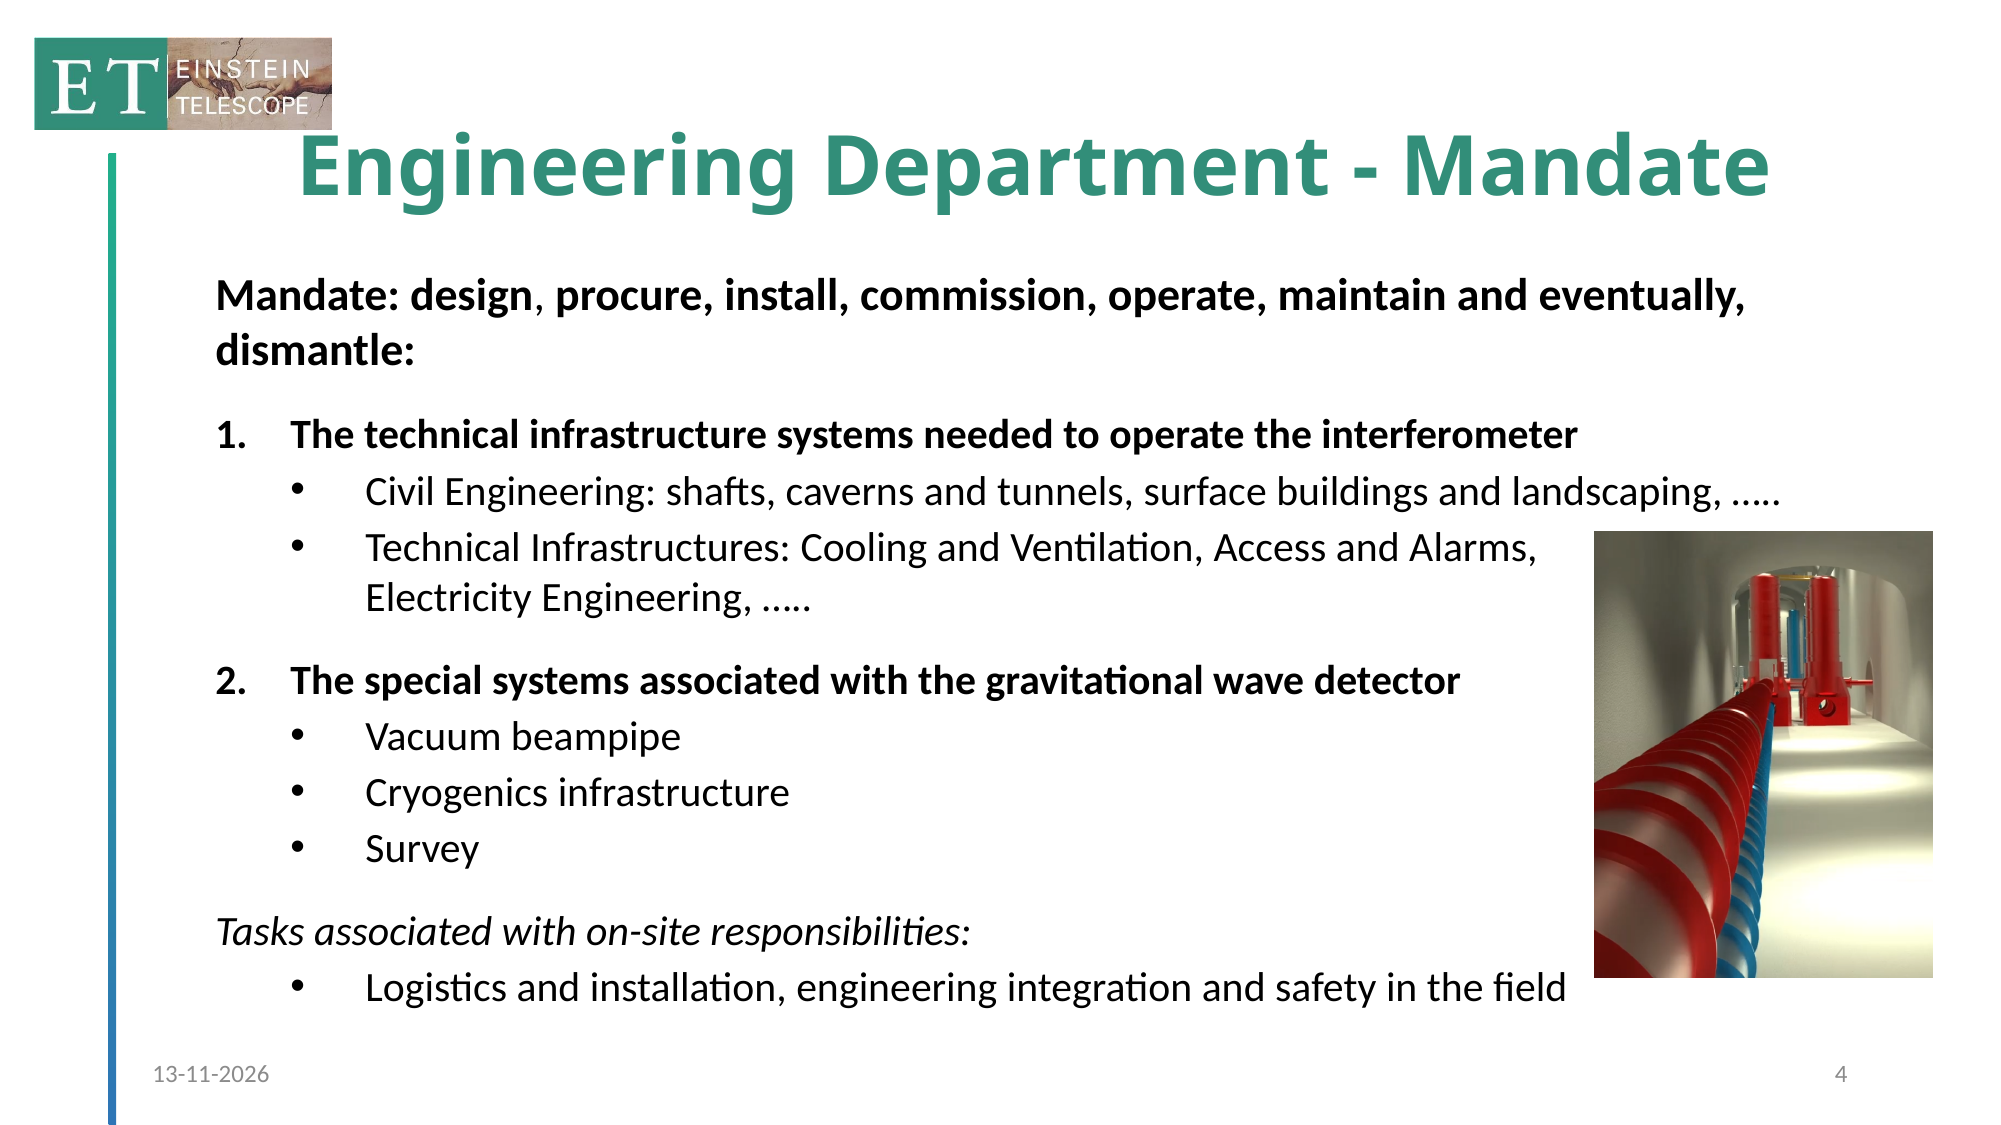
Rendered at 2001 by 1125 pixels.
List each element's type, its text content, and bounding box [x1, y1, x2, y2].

picture [33, 37, 332, 130]
text_box Mandate: design, procure, install, commission, operate, maintain and eventually, dismantle: The technical infrastructure systems needed to operate the interferometer Civil Engineering: shafts, caverns and tunnels, surface buildings and landscaping, ….. Technical Infrastructures: Cooling and Ventilation, Access and Alarms, Electricity Engineering, ….. The special systems associated with the gravitational wave detector Vacuum beampipe Cryogenics infrastructure Survey Tasks associated with on-site responsibilities: Logistics and installation, engineering integration and safety in the field [200, 257, 1934, 1018]
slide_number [137, 1042, 588, 1103]
picture [1594, 531, 1933, 978]
title Engineering Department - Mandate [137, 59, 1933, 278]
slide_number 4 [1412, 1042, 1863, 1103]
text_box [108, 152, 117, 1125]
